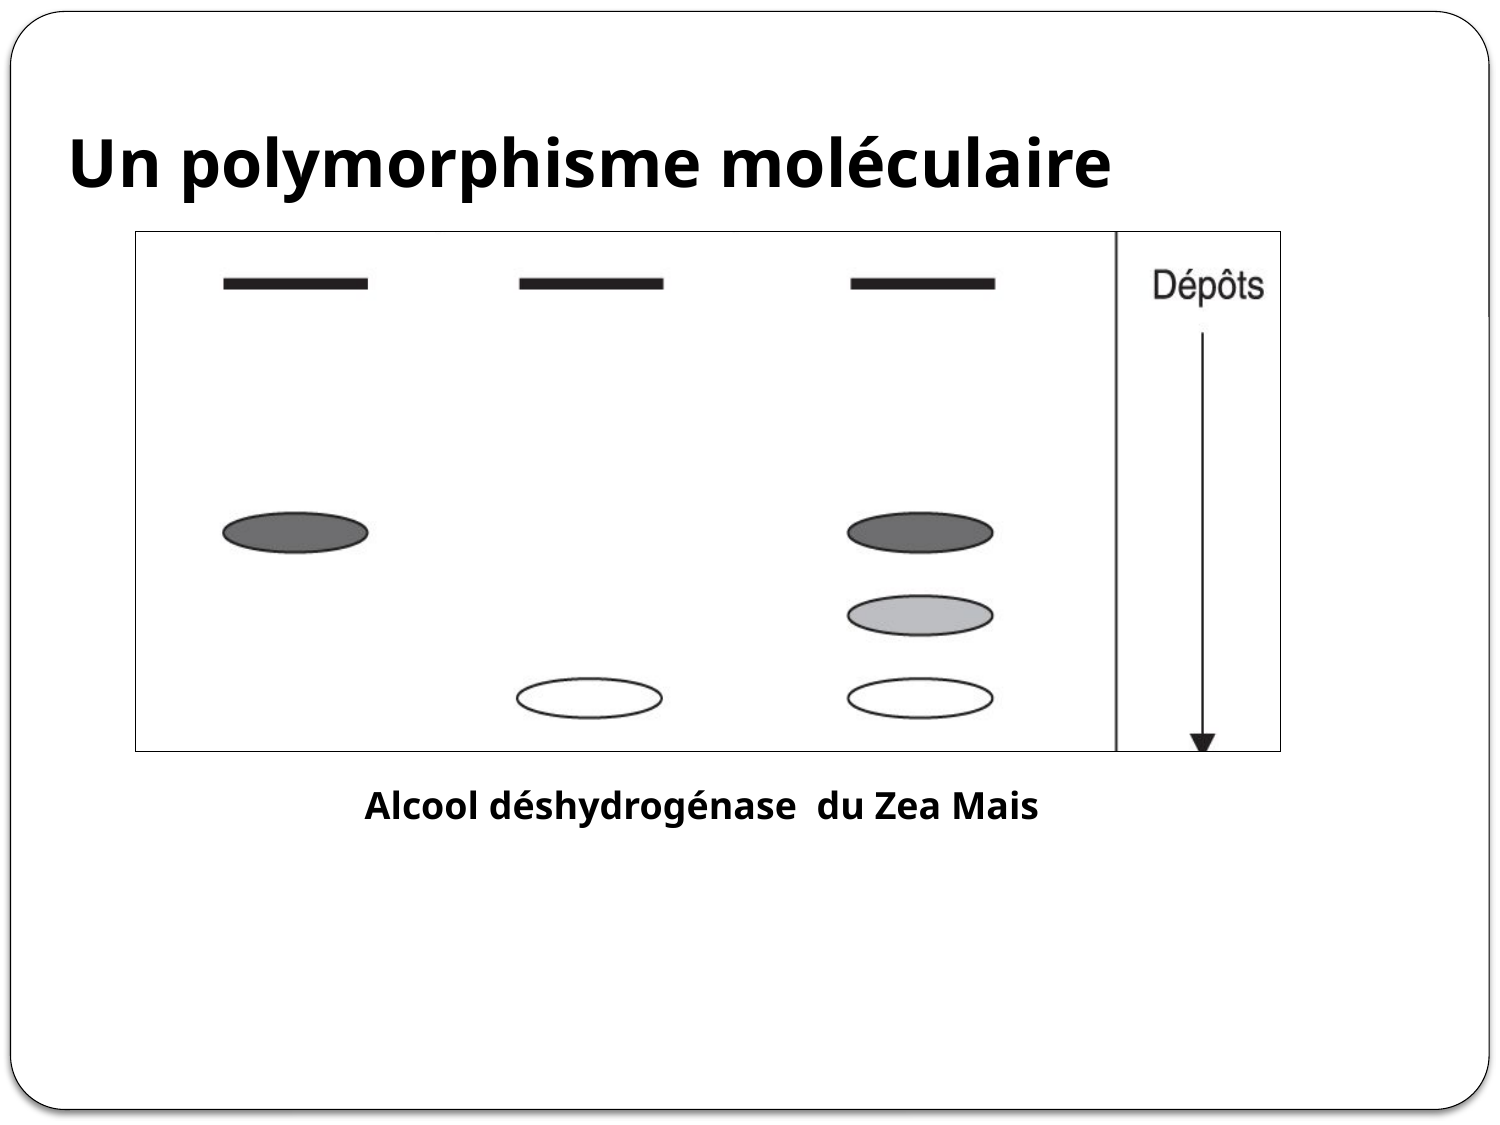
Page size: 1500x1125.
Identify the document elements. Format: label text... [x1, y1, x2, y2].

text_box Un polymorphisme moléculaire [53, 113, 1199, 209]
picture [135, 231, 1281, 752]
text_box Alcool déshydrogénase du Zea Mais [349, 775, 1055, 835]
